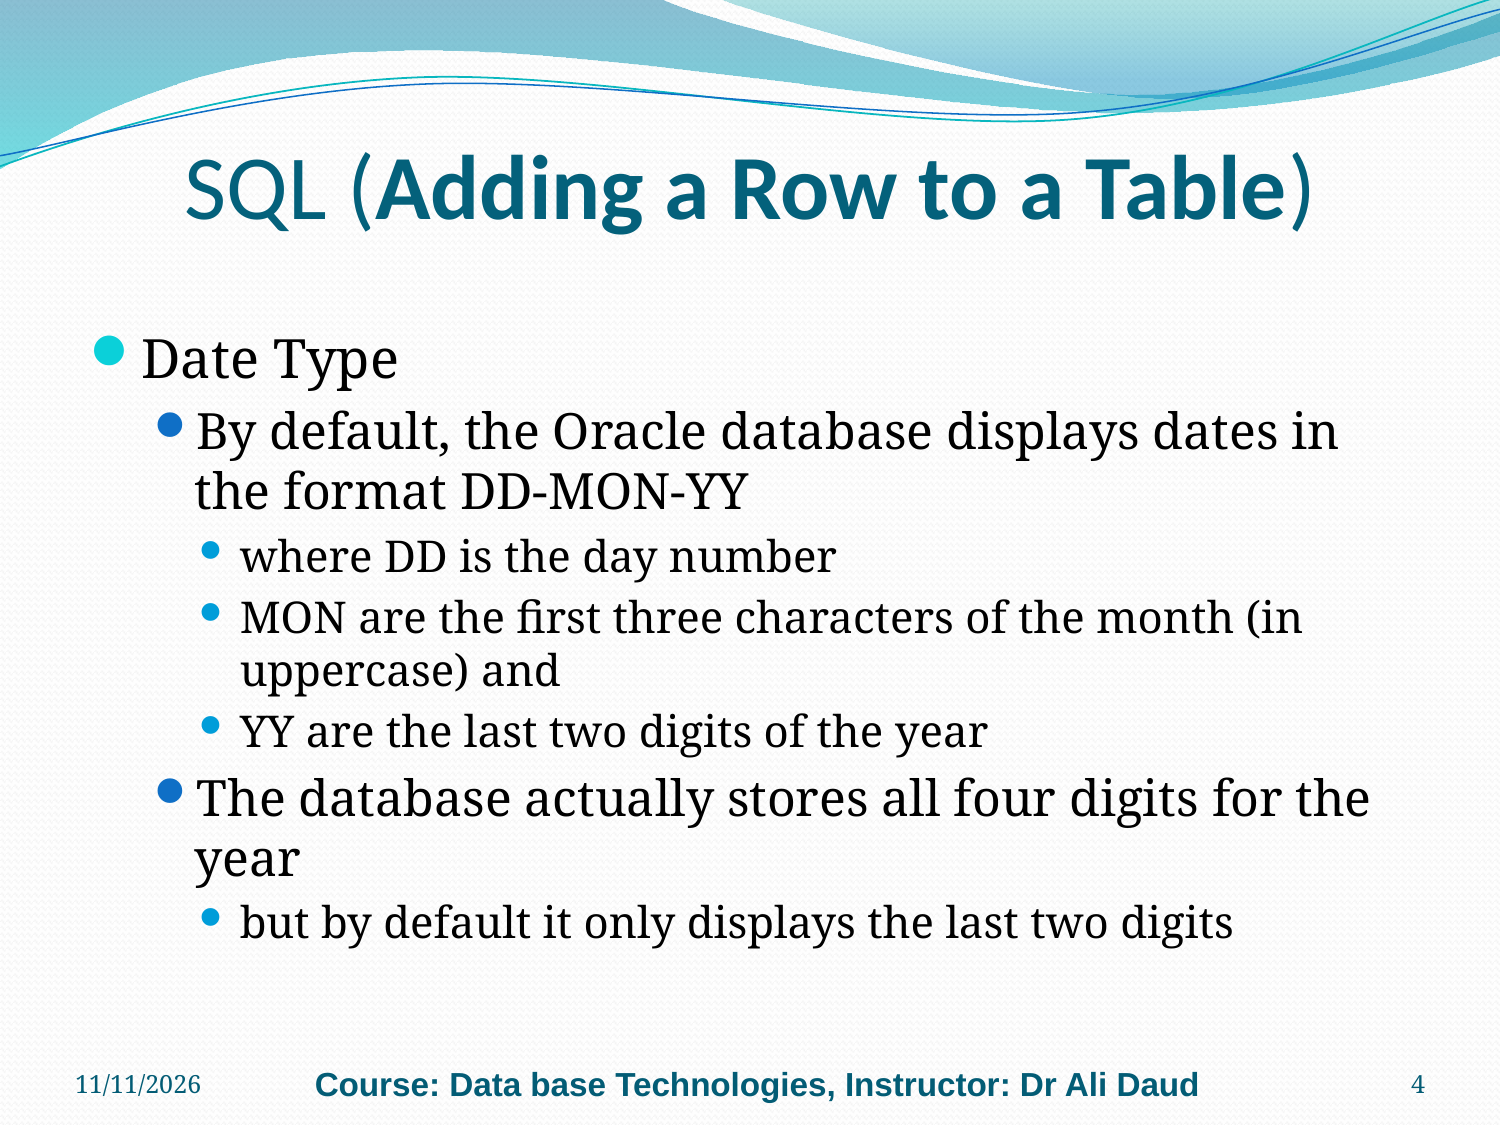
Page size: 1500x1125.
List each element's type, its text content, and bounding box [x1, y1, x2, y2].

slide_number 4 [1299, 1042, 1425, 1103]
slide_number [75, 1042, 287, 1103]
footer Course: Data base Technologies, Instructor: Dr Ali Daud [287, 1042, 1238, 1103]
title SQL (Adding a Row to a Table) [75, 115, 1425, 238]
list Date Type By default, the Oracle database displays dates in the format DD-MON-YY where DD is the day number MON are the first three characters of the month (in uppercase) and YY are the last two digits of the year The database actually stores all four digits for the year but by default it only displays the last two digits [75, 317, 1425, 1038]
